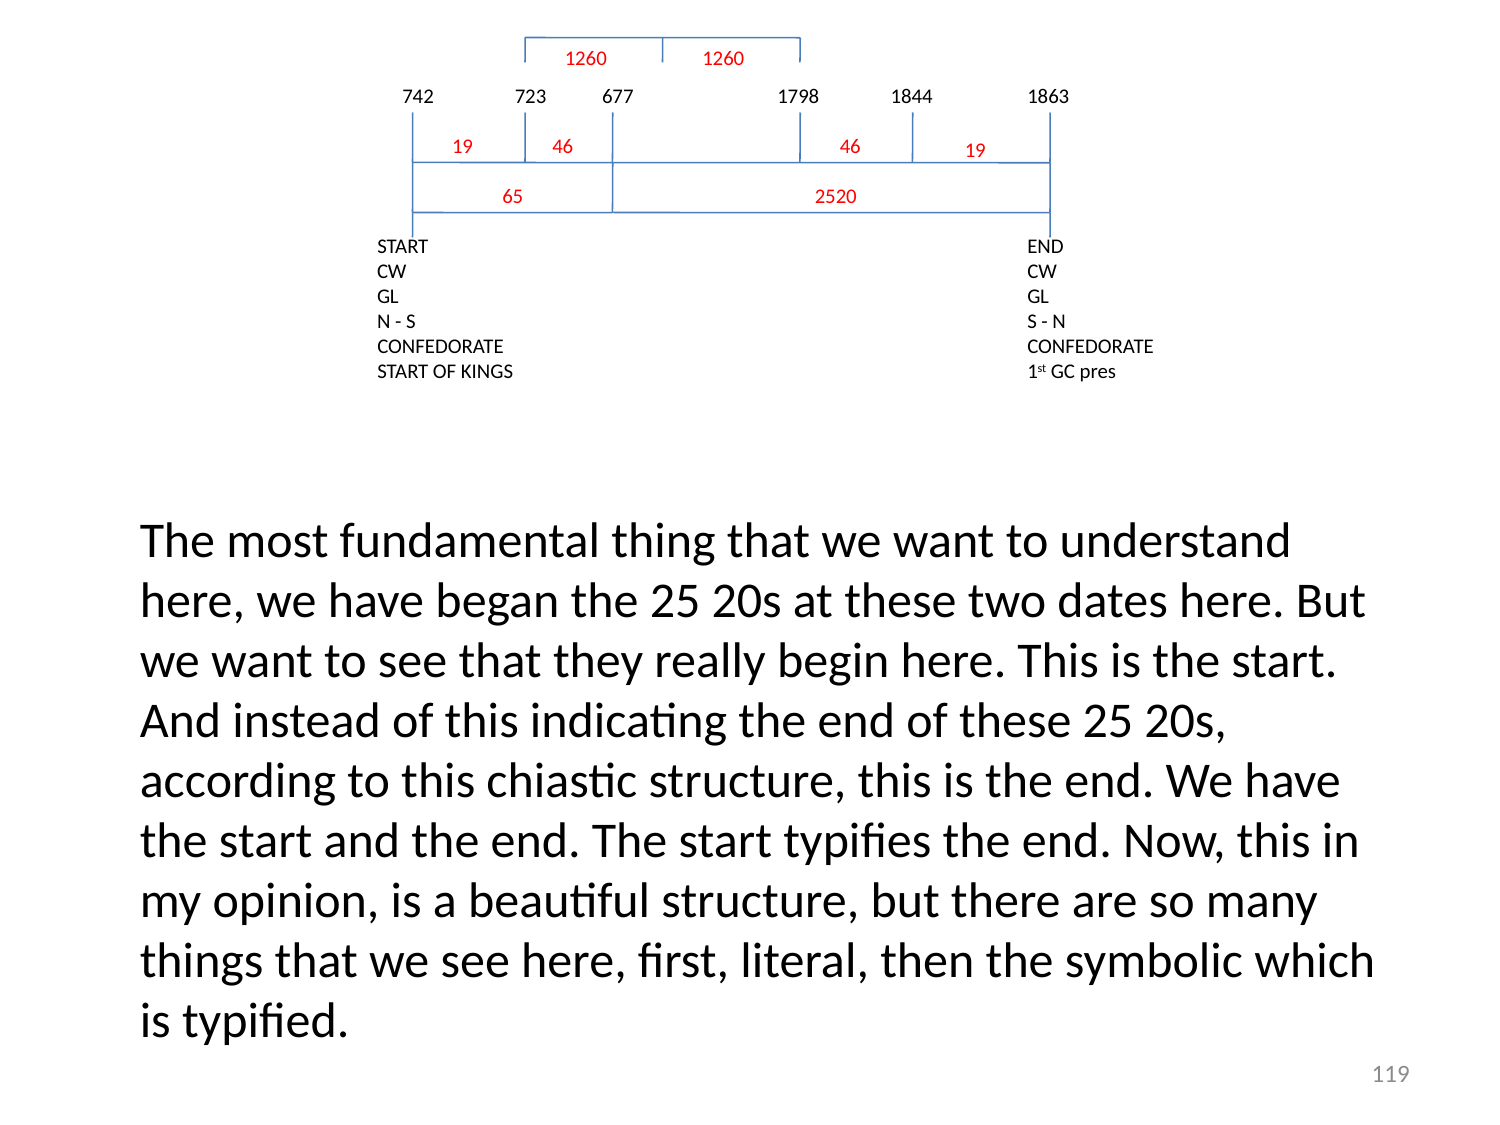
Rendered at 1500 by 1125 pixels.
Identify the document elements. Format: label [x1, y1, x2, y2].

text_box [387, 75, 1100, 211]
slide_number [1074, 1042, 1425, 1103]
text_box [949, 214, 1013, 218]
text_box [362, 224, 563, 390]
text_box [387, 75, 463, 115]
text_box [487, 174, 550, 211]
text_box [412, 174, 1051, 215]
text_box [124, 499, 1413, 1055]
text_box [875, 75, 948, 115]
text_box [500, 37, 838, 115]
text_box [1012, 224, 1200, 390]
